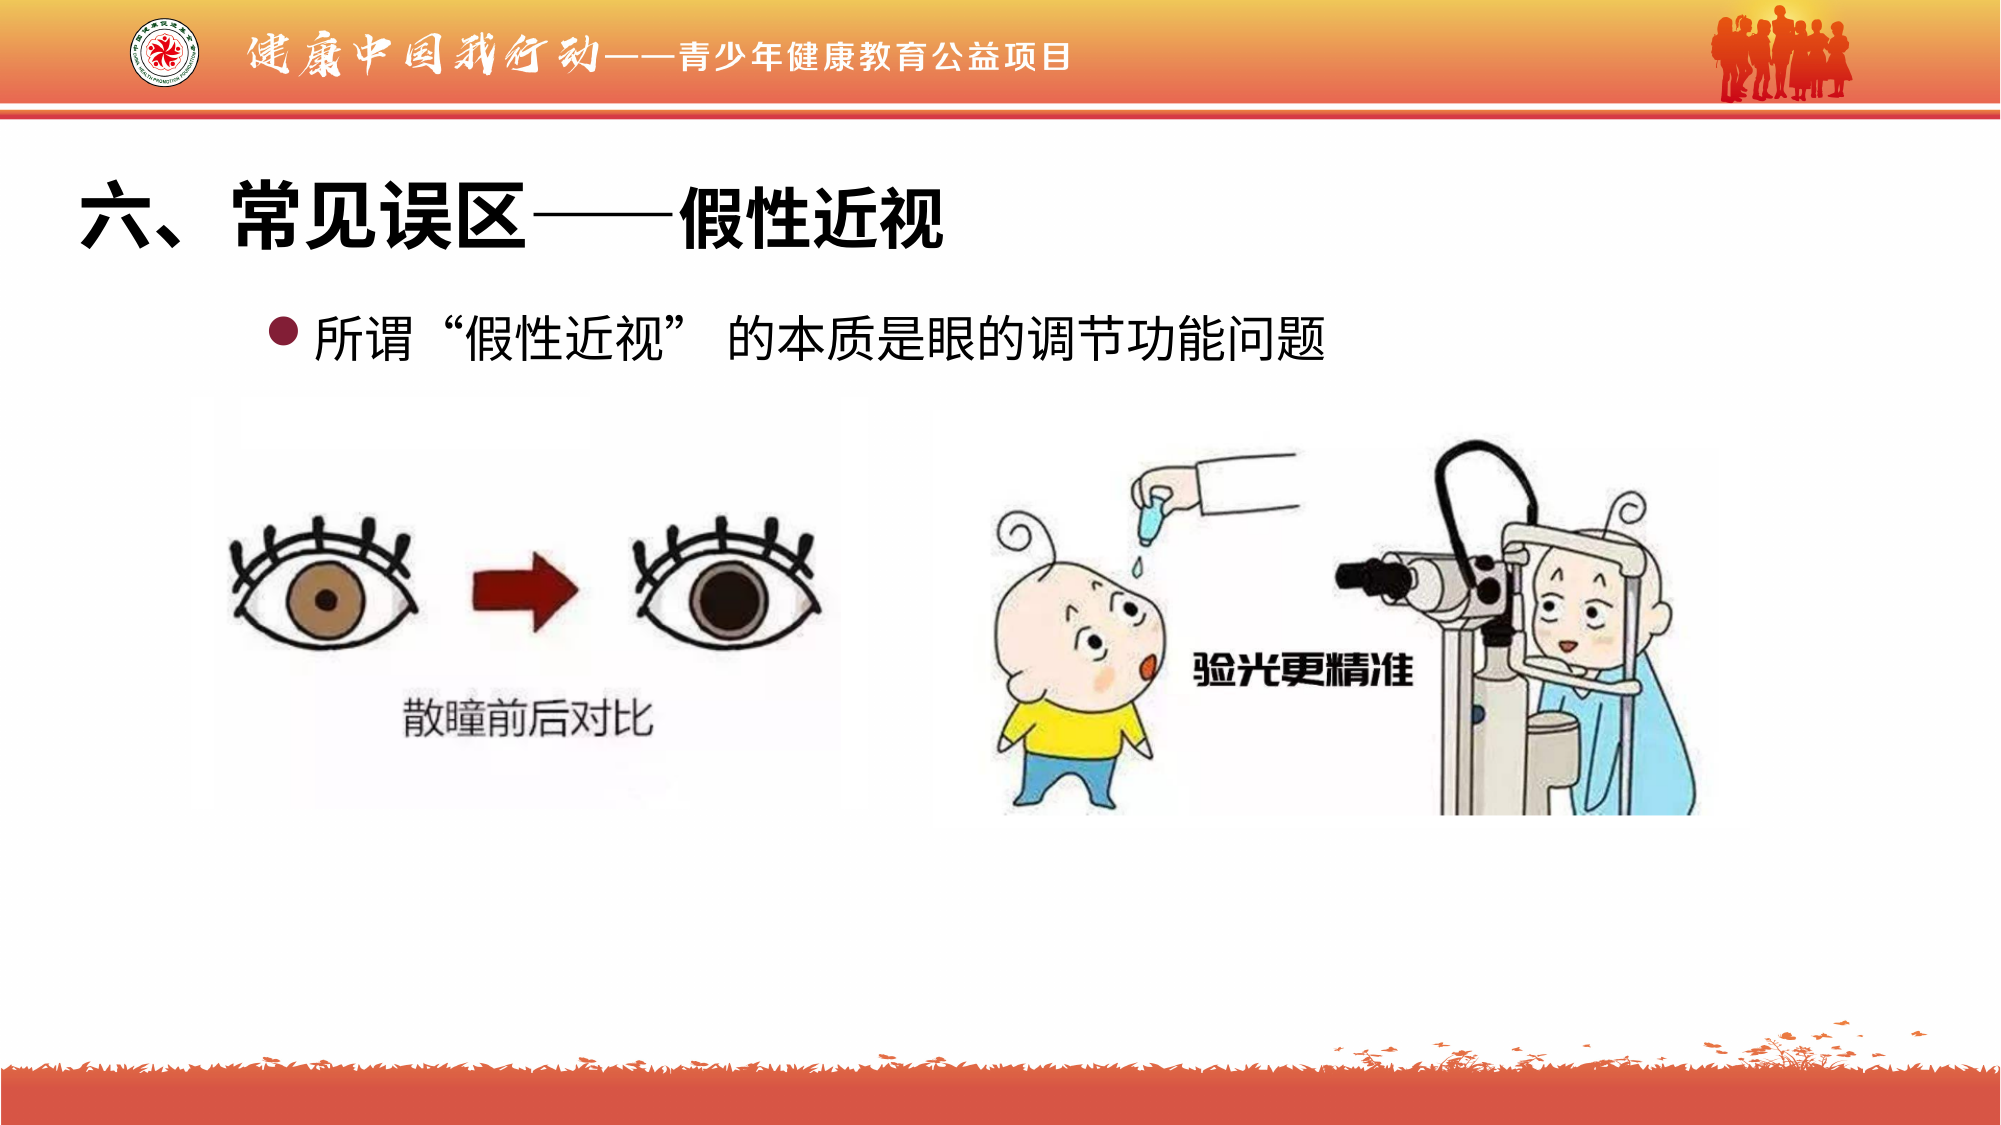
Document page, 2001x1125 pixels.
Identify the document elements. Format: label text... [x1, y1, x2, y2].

title 六、常见误区——假性近视 [0, 147, 1025, 267]
picture [0, 0, 2001, 1125]
text_box 所谓“假性近视” 的本质是眼的调节功能问题 [249, 288, 1443, 809]
